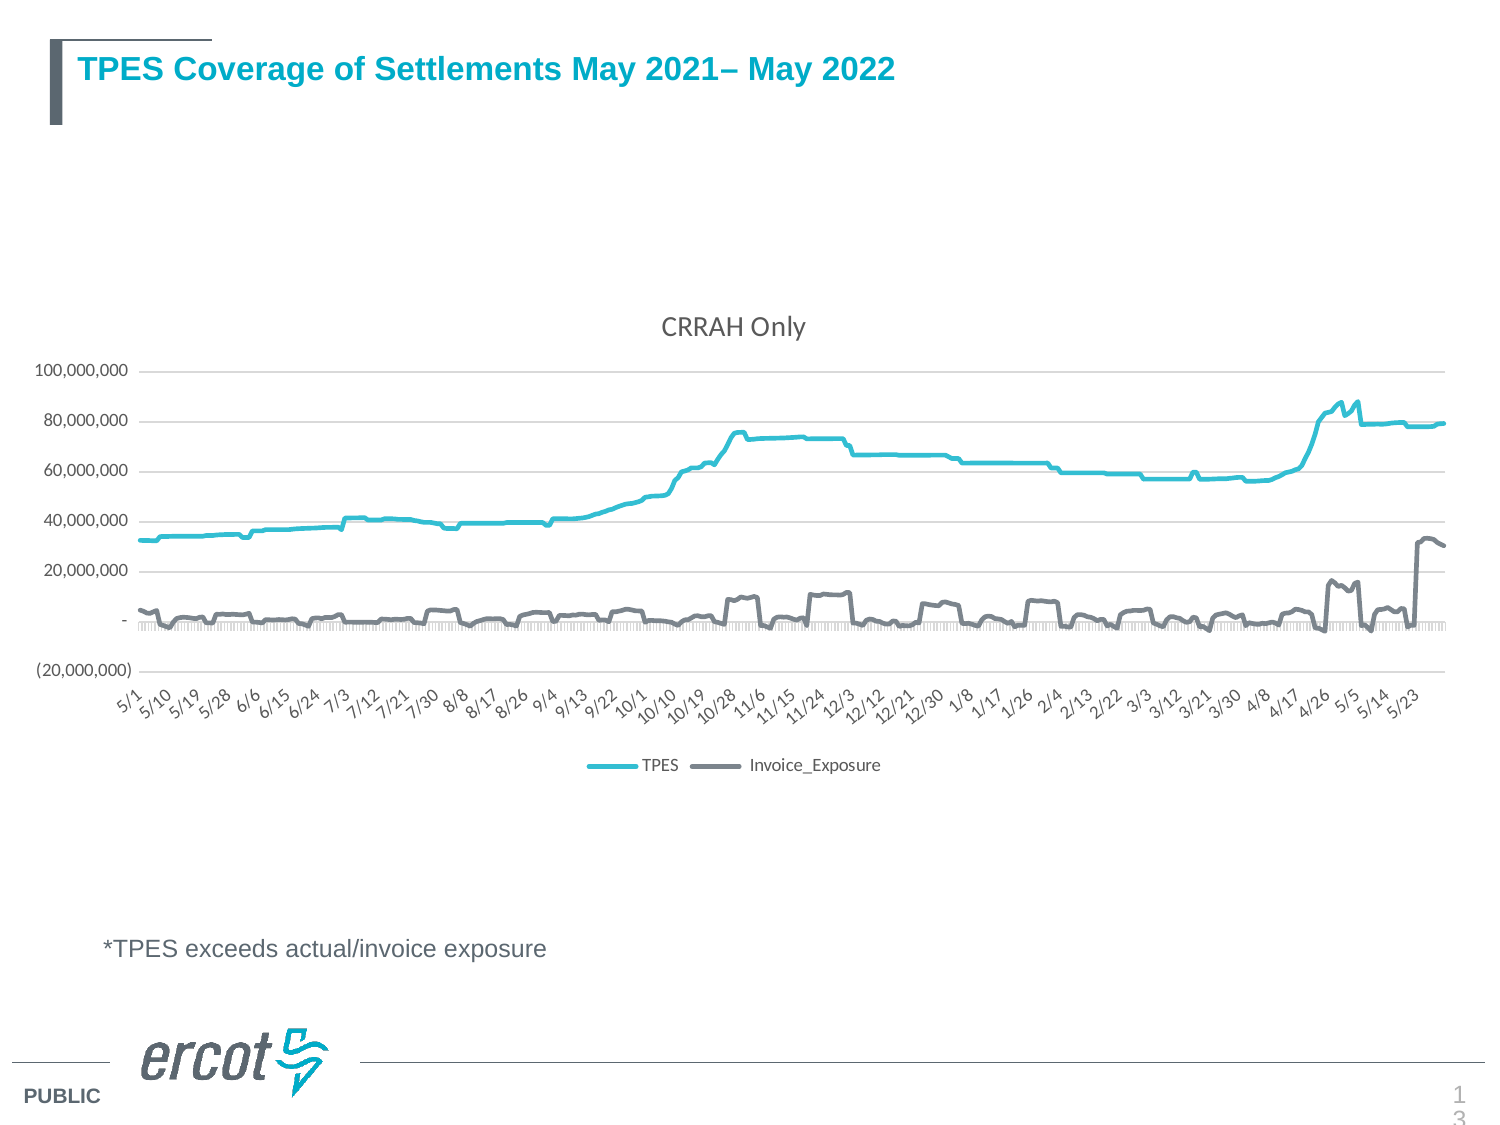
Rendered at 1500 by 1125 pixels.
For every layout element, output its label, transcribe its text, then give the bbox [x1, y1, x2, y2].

text_box *TPES exceeds actual/invoice exposure [88, 924, 564, 970]
slide_number 13 [1437, 1076, 1475, 1112]
picture [137, 1024, 332, 1100]
title TPES Coverage of Settlements May 2021– May 2022 [62, 39, 1450, 228]
chart [0, 287, 1476, 783]
